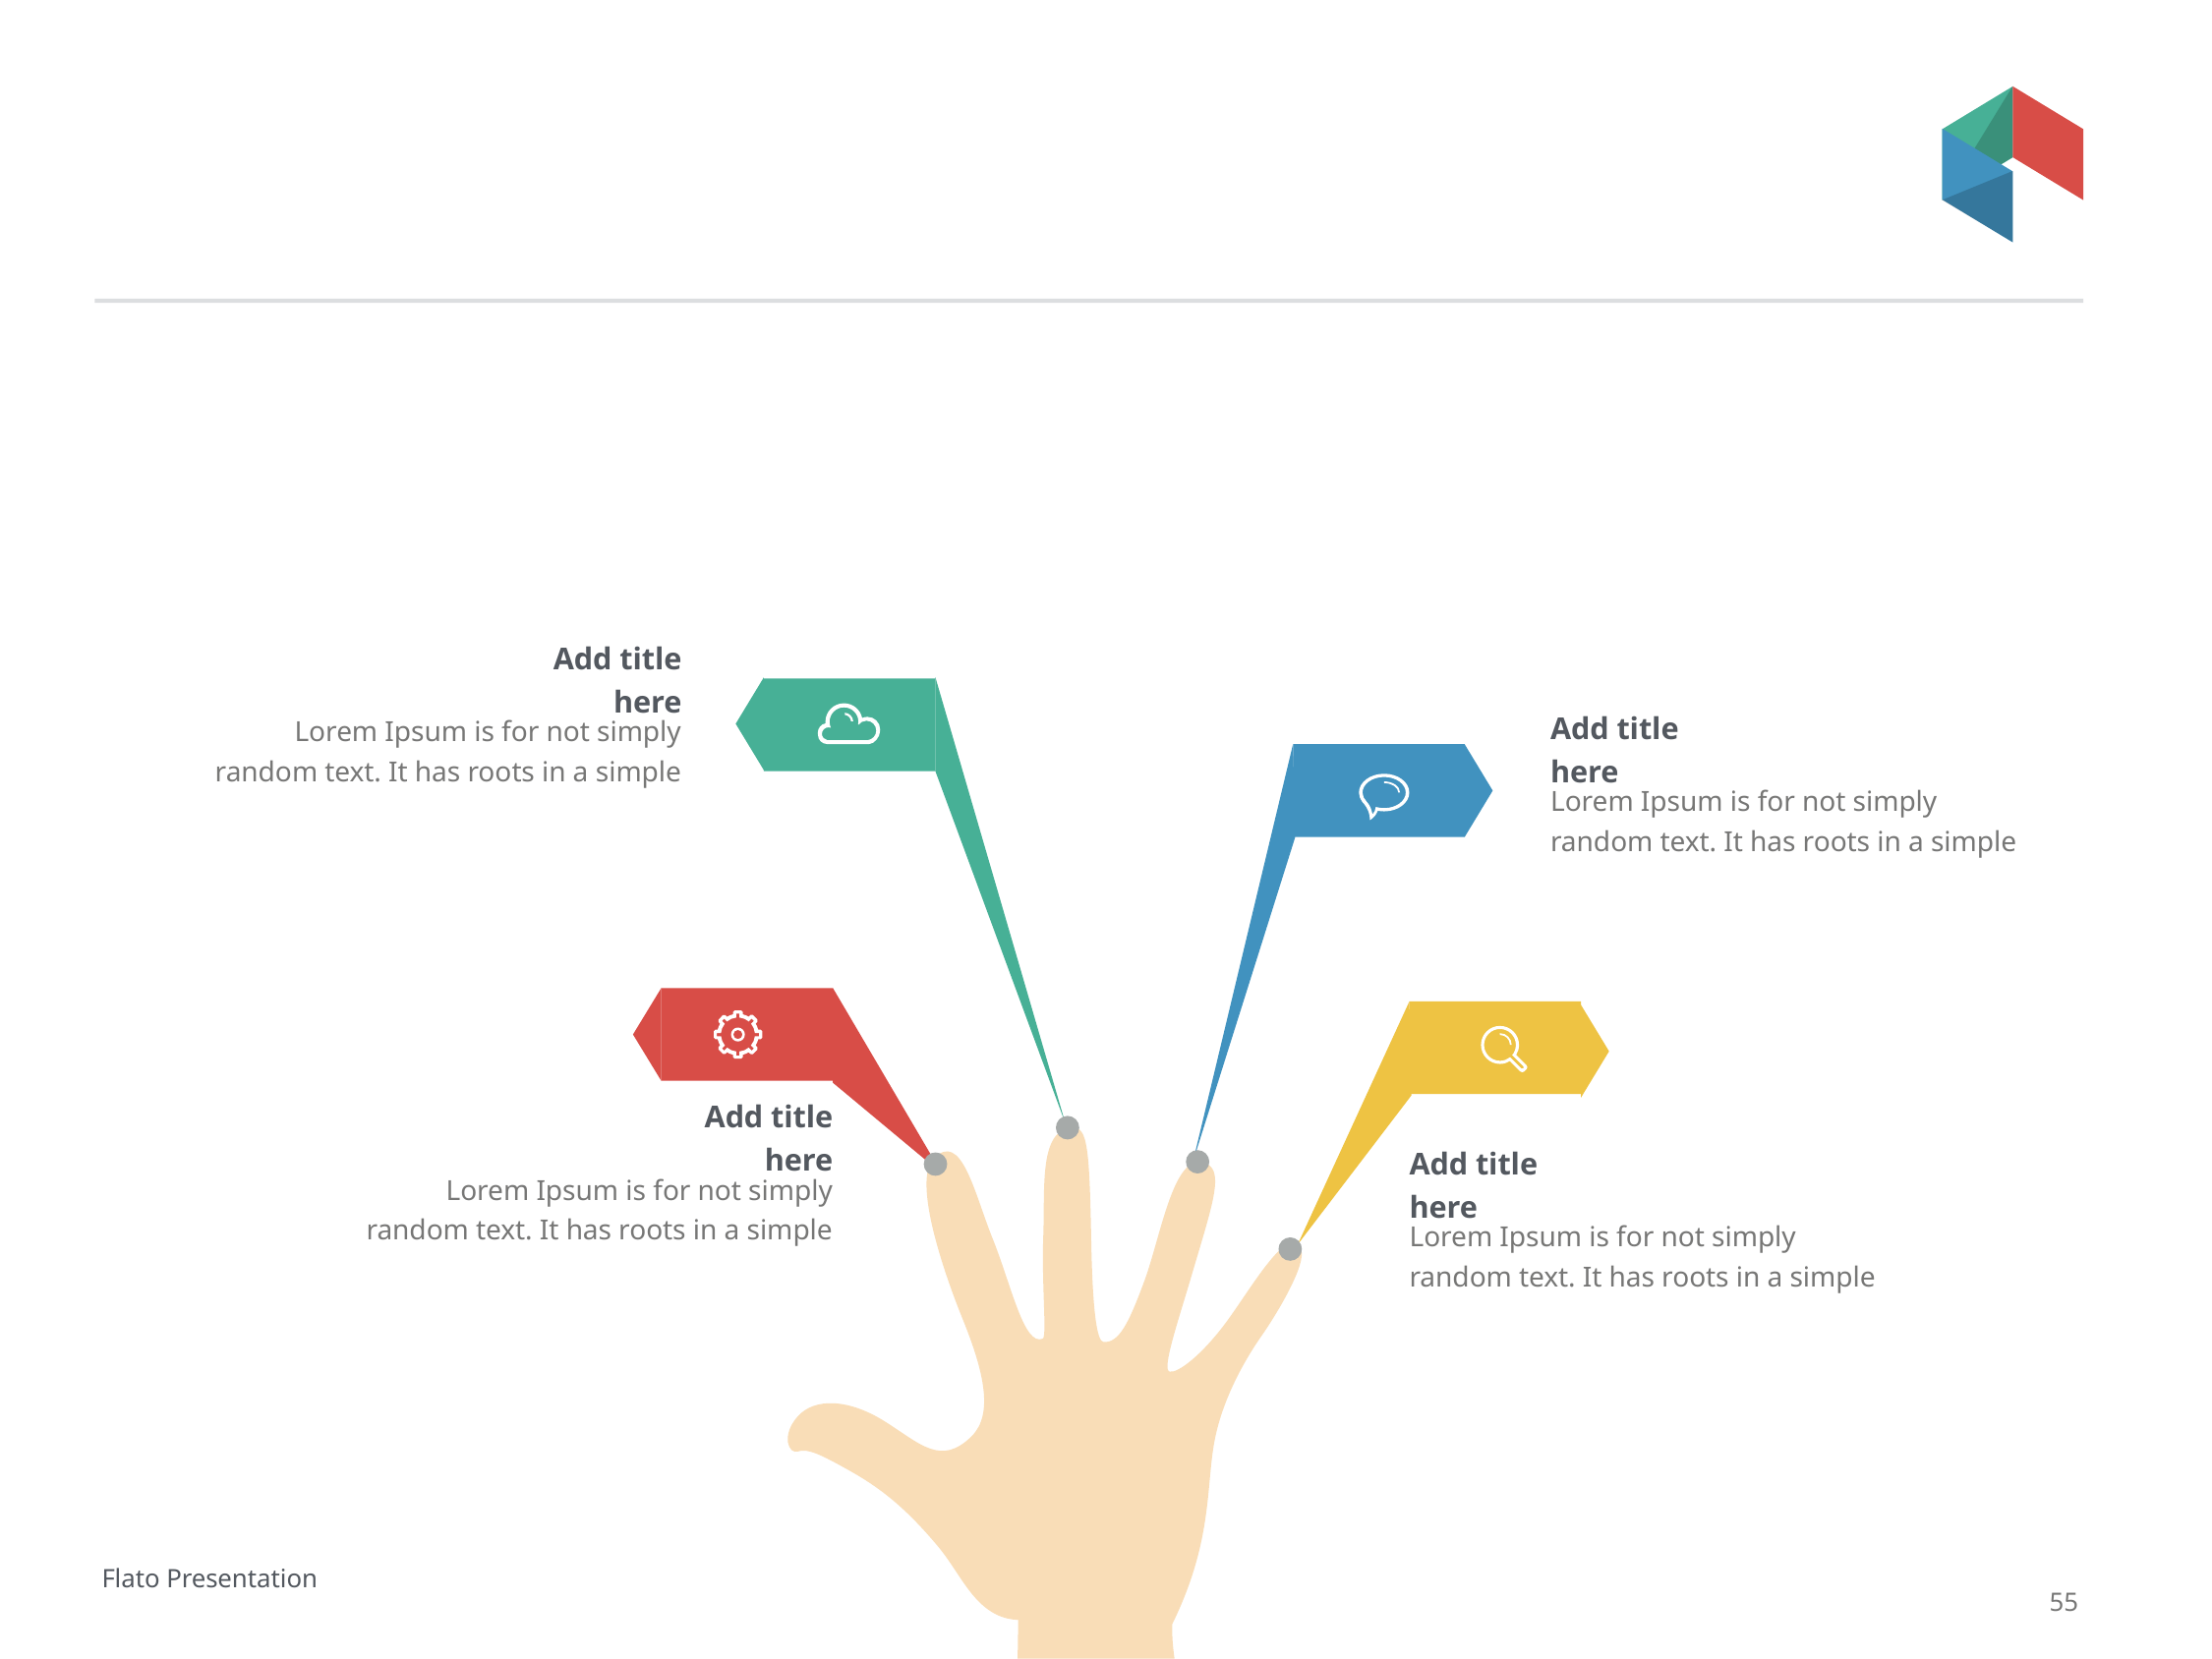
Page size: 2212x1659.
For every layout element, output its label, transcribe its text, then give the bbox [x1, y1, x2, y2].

text_box [1056, 1116, 1079, 1140]
text_box [833, 989, 930, 1159]
text_box [714, 1010, 763, 1059]
text_box [1278, 1237, 1303, 1261]
text_box [1464, 744, 1493, 837]
text_box Lorem Ipsum is for not simply random text. It has roots in a simple [204, 704, 682, 791]
text_box [1581, 1004, 1609, 1098]
text_box Add title here [646, 1112, 834, 1156]
text_box Lorem Ipsum is for not simply random text. It has roots in a simple [1409, 1209, 1886, 1296]
slide_number 55 [2030, 1576, 2098, 1630]
text_box Lorem Ipsum is for not simply random text. It has roots in a simple [1550, 773, 2027, 861]
text_box [935, 677, 1064, 1116]
text_box [1195, 745, 1296, 1150]
text_box [1359, 773, 1410, 821]
text_box [662, 988, 834, 1081]
text_box [1299, 1002, 1412, 1242]
text_box [1481, 1025, 1528, 1072]
text_box Add title here [1409, 1159, 1596, 1203]
text_box Lorem Ipsum is for not simply random text. It has roots in a simple [356, 1162, 834, 1249]
footer Flato Presentation [87, 1534, 834, 1624]
text_box Add title here [1550, 722, 1737, 768]
text_box [1409, 1001, 1582, 1095]
text_box [787, 1129, 1303, 1659]
text_box [1293, 744, 1464, 837]
text_box Add title here [495, 654, 682, 698]
text_box [763, 678, 936, 772]
text_box [735, 677, 764, 771]
text_box [923, 1152, 948, 1176]
text_box [1186, 1150, 1210, 1173]
text_box [632, 988, 662, 1081]
text_box [817, 703, 881, 745]
